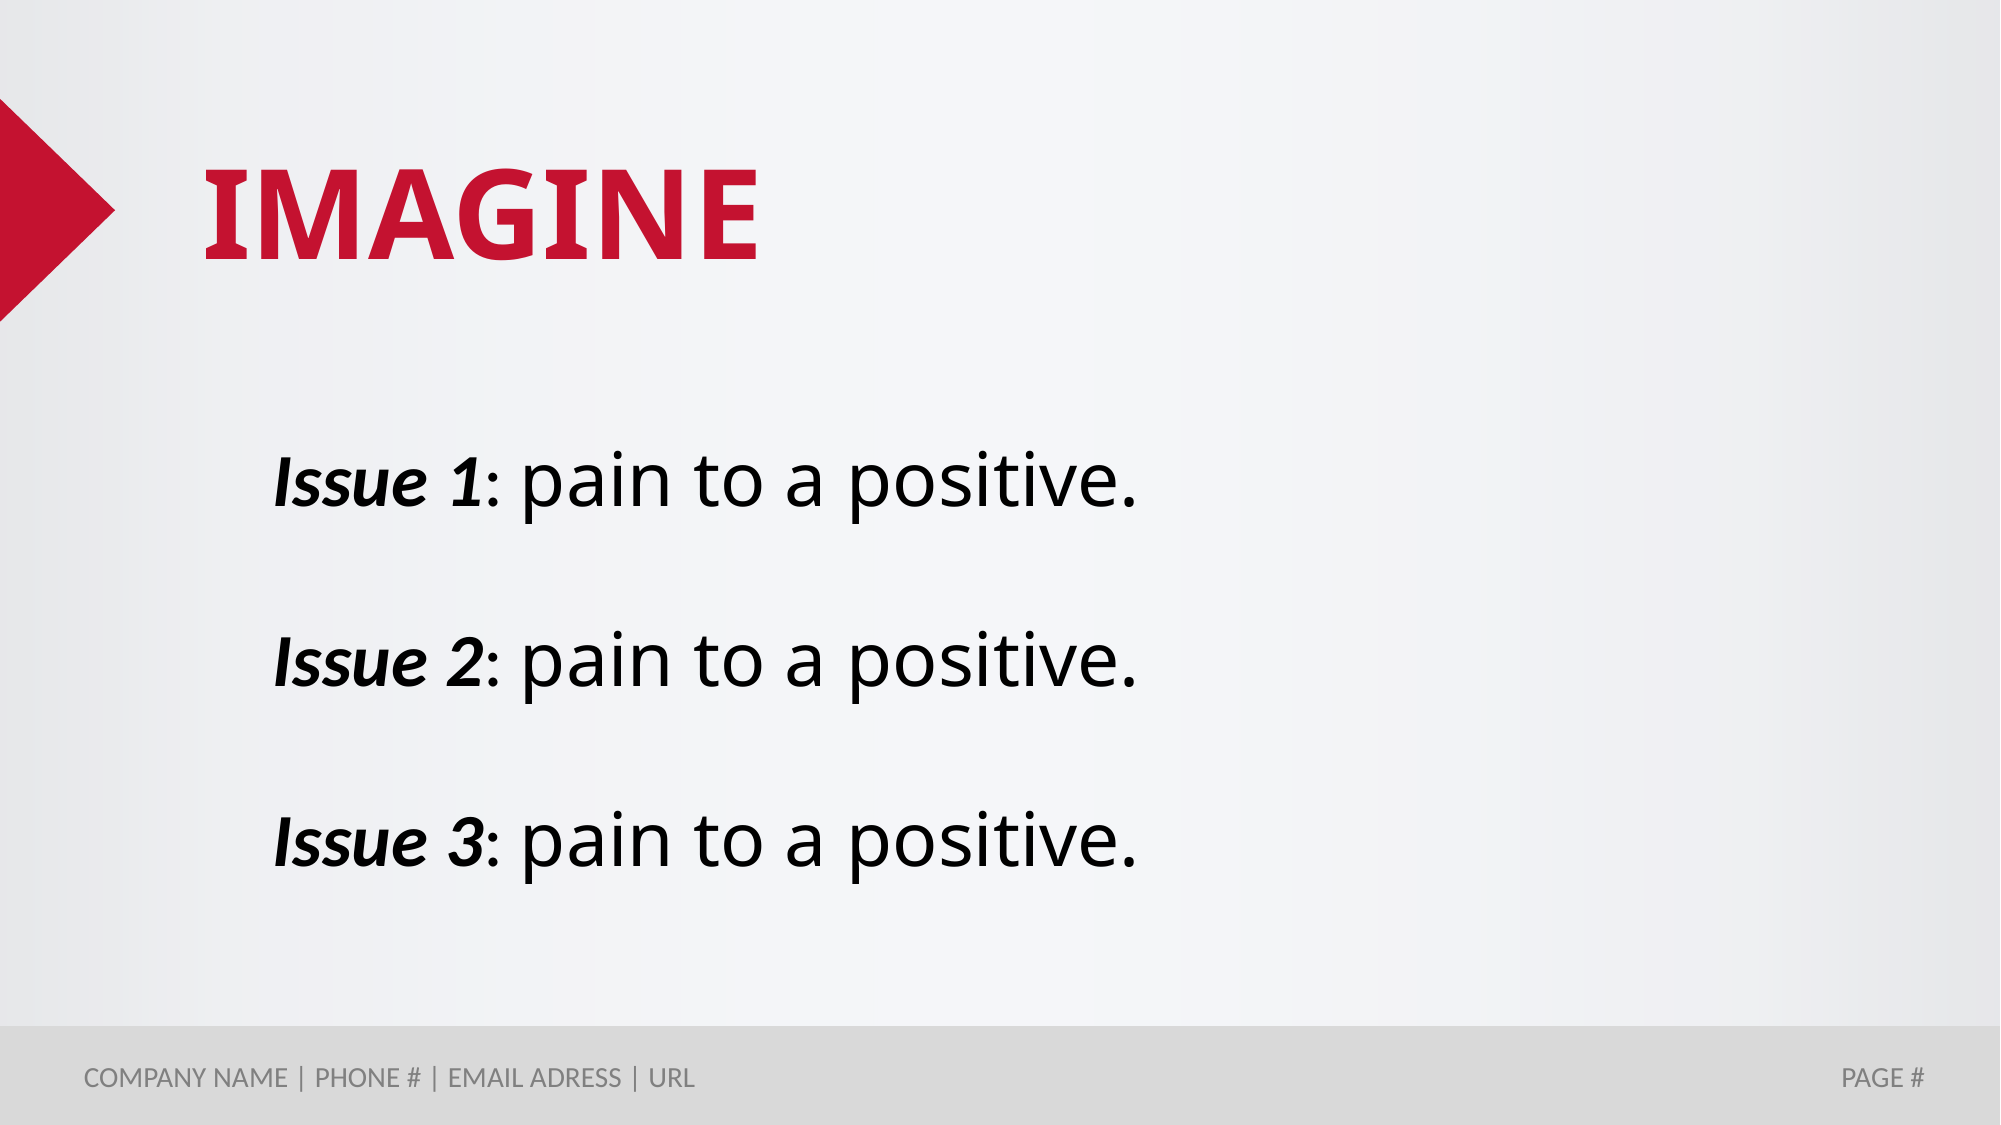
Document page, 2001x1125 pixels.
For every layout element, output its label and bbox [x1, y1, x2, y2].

picture [0, 0, 2000, 1026]
text_box [0, 1026, 2000, 1125]
